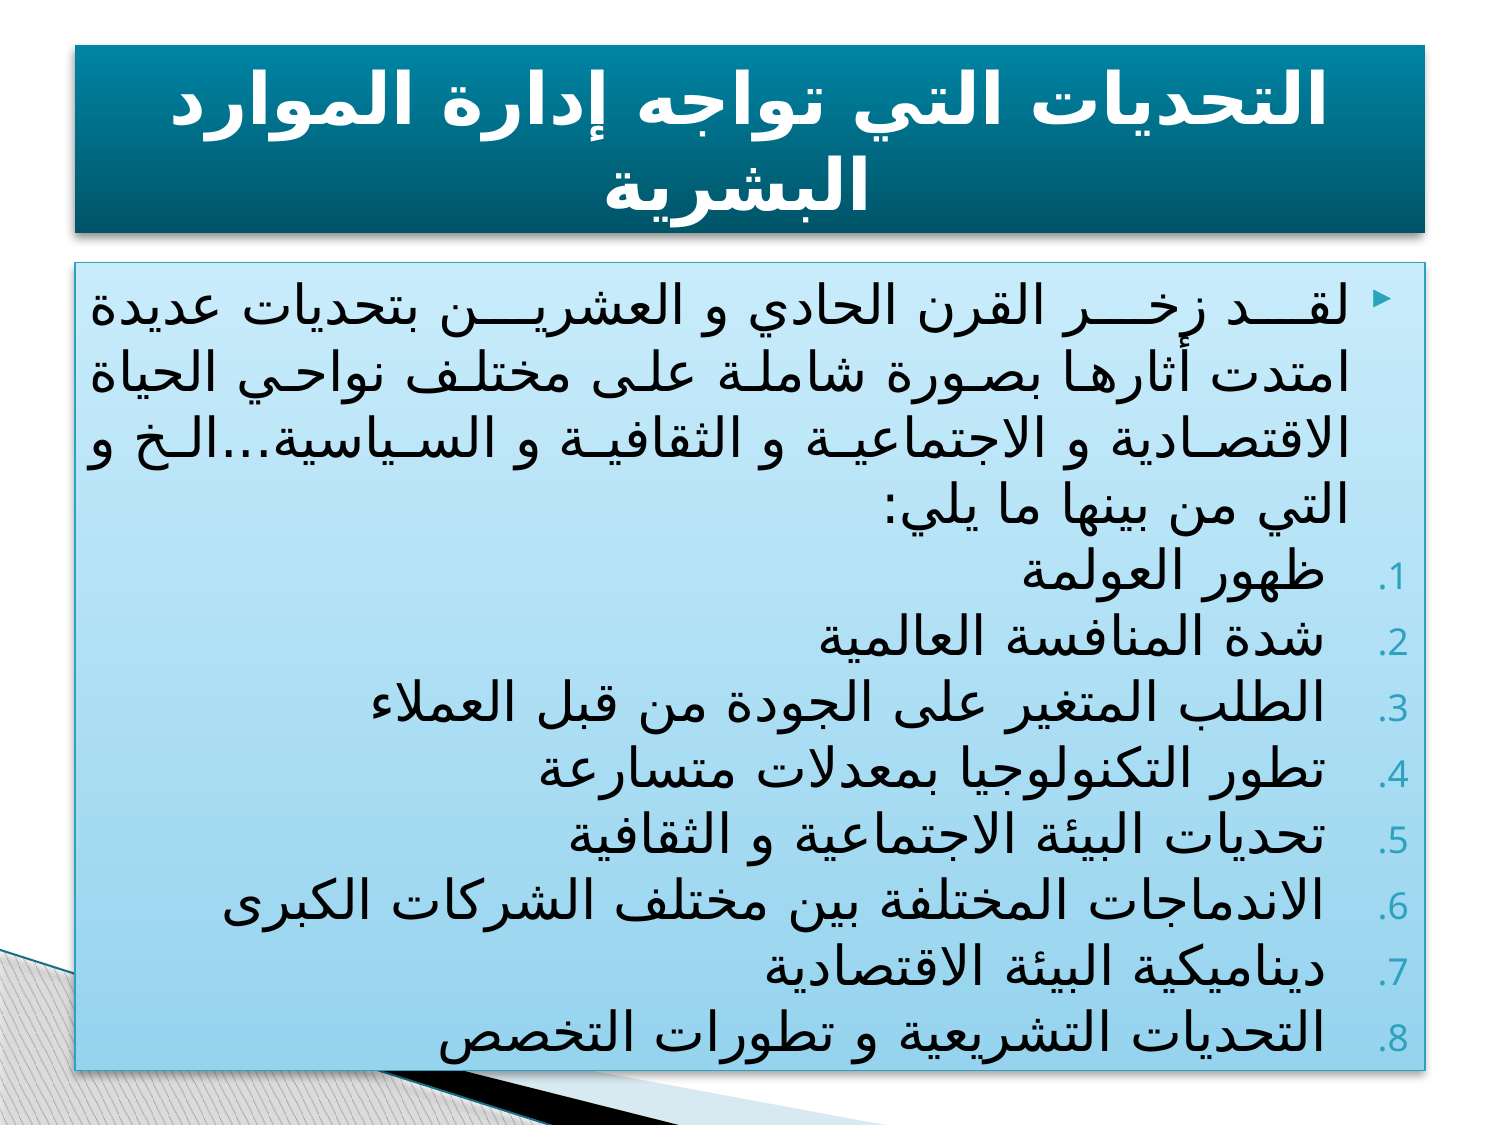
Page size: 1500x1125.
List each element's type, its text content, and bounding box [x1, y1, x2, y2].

title التحديات التي تواجه إدارة الموارد البشرية [75, 45, 1425, 233]
list لقد زخر القرن الحادي و العشرين بتحديات عديدة امتدت أثارها بصورة شاملة على مختلف نواحي الحياة الاقتصادية و الاجتماعية و الثقافية و السياسية...الخ و التي من بينها ما يلي: ظهور العولمة شدة المنافسة العالمية الطلب المتغير على الجودة من قبل العملاء تطور التكنولوجيا بمعدلات متسارعة تحديات البيئة الاجتماعية و الثقافية الاندماجات المختلفة بين مختلف الشركات الكبرى ديناميكية البيئة الاقتصادية التحديات التشريعية و تطورات التخصص [74, 262, 1426, 1071]
